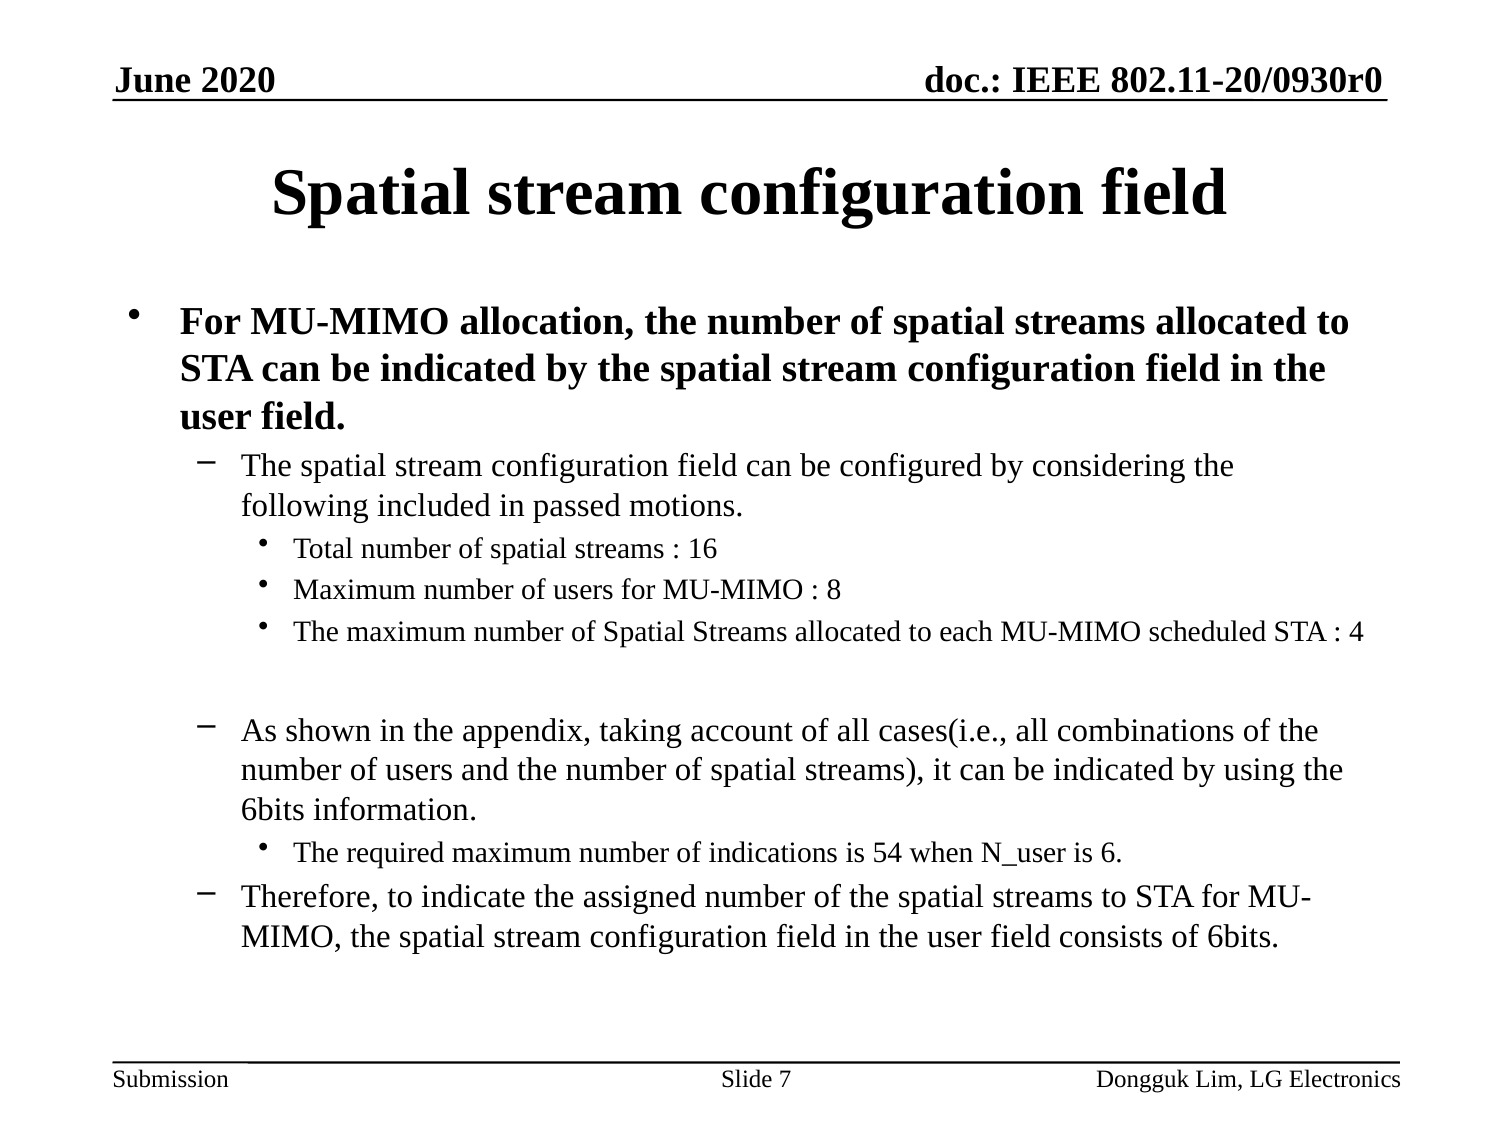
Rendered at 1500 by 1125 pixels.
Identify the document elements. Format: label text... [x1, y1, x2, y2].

slide_number Slide 7 [712, 1061, 800, 1093]
list For MU-MIMO allocation, the number of spatial streams allocated to STA can be indicated by the spatial stream configuration field in the user field. The spatial stream configuration field can be configured by considering the following included in passed motions. Total number of spatial streams : 16 Maximum number of users for MU-MIMO : 8 The maximum number of Spatial Streams allocated to each MU-MIMO scheduled STA : 4 As shown in the appendix, taking account of all cases(i.e., all combinations of the number of users and the number of spatial streams), it can be indicated by using the 6bits information. The required maximum number of indications is 54 when N_user is 6. Therefore, to indicate the assigned number of the spatial streams to STA for MU-MIMO, the spatial stream configuration field in the user field consists of 6bits. [112, 287, 1388, 1000]
title Spatial stream configuration field [112, 112, 1388, 263]
footer Dongguk Lim, LG Electronics [1092, 1061, 1402, 1093]
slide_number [114, 54, 278, 101]
